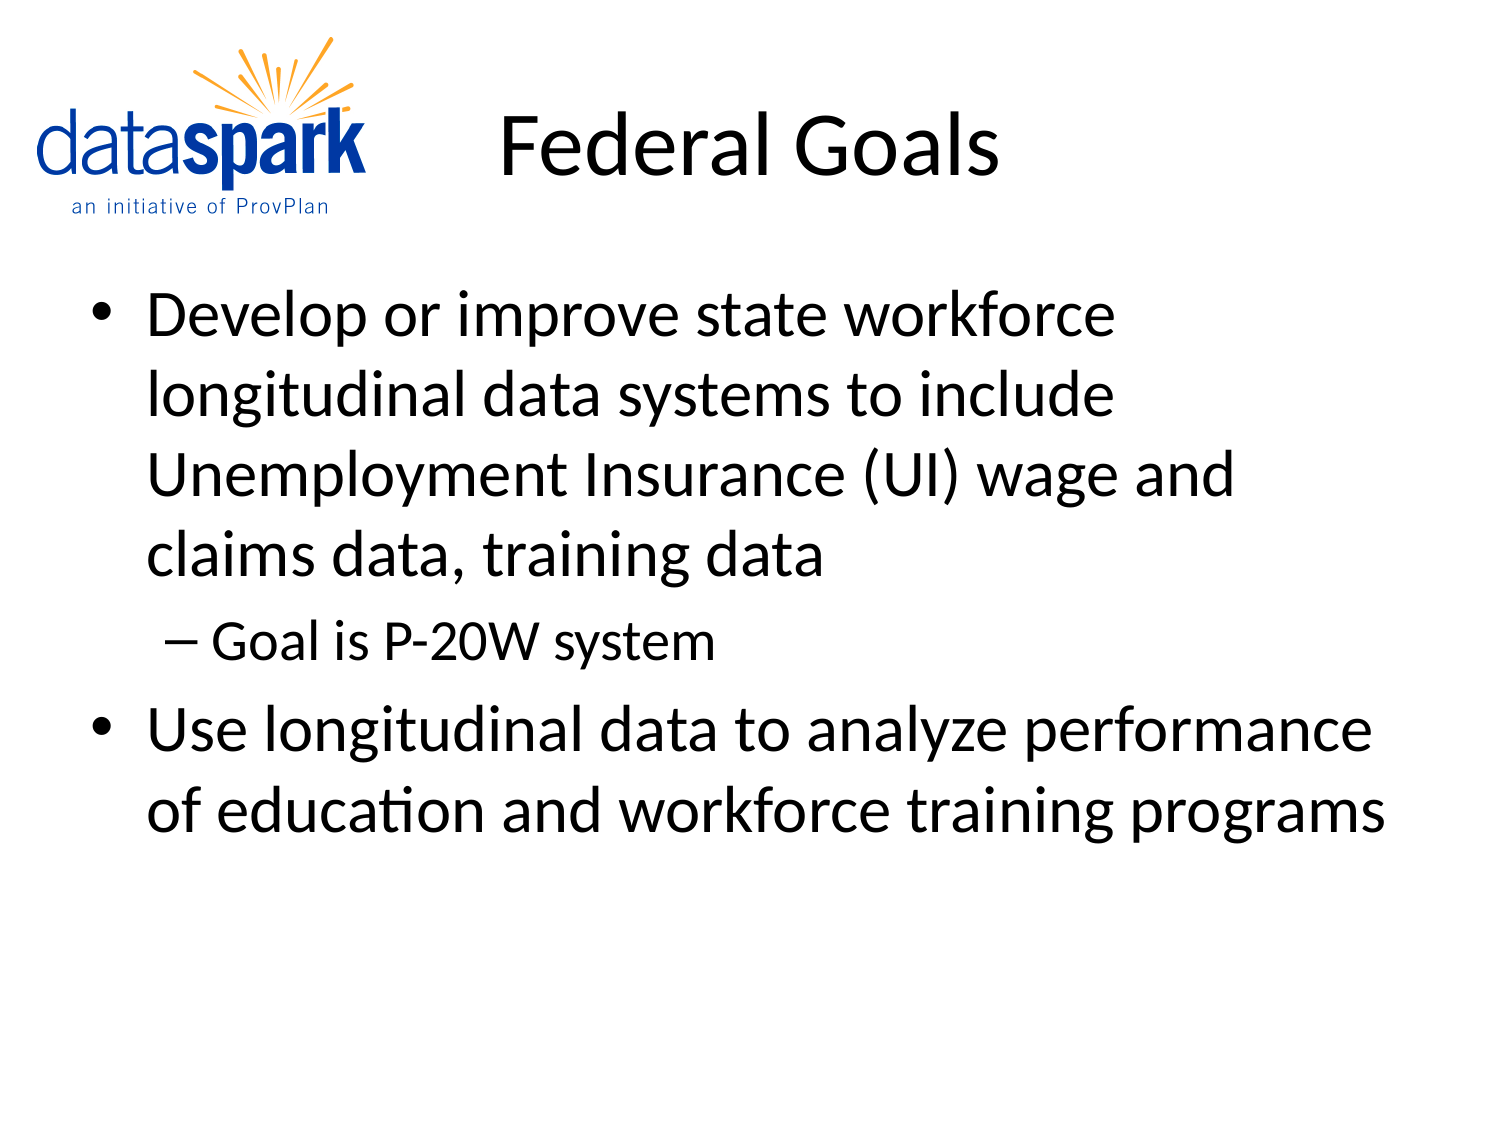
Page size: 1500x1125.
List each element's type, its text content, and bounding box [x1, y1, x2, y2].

picture [37, 37, 366, 218]
list Develop or improve state workforce longitudinal data systems to include Unemployment Insurance (UI) wage and claims data, training data Goal is P-20W system Use longitudinal data to analyze performance of education and workforce training programs [75, 262, 1425, 1005]
title Federal Goals [75, 45, 1425, 233]
